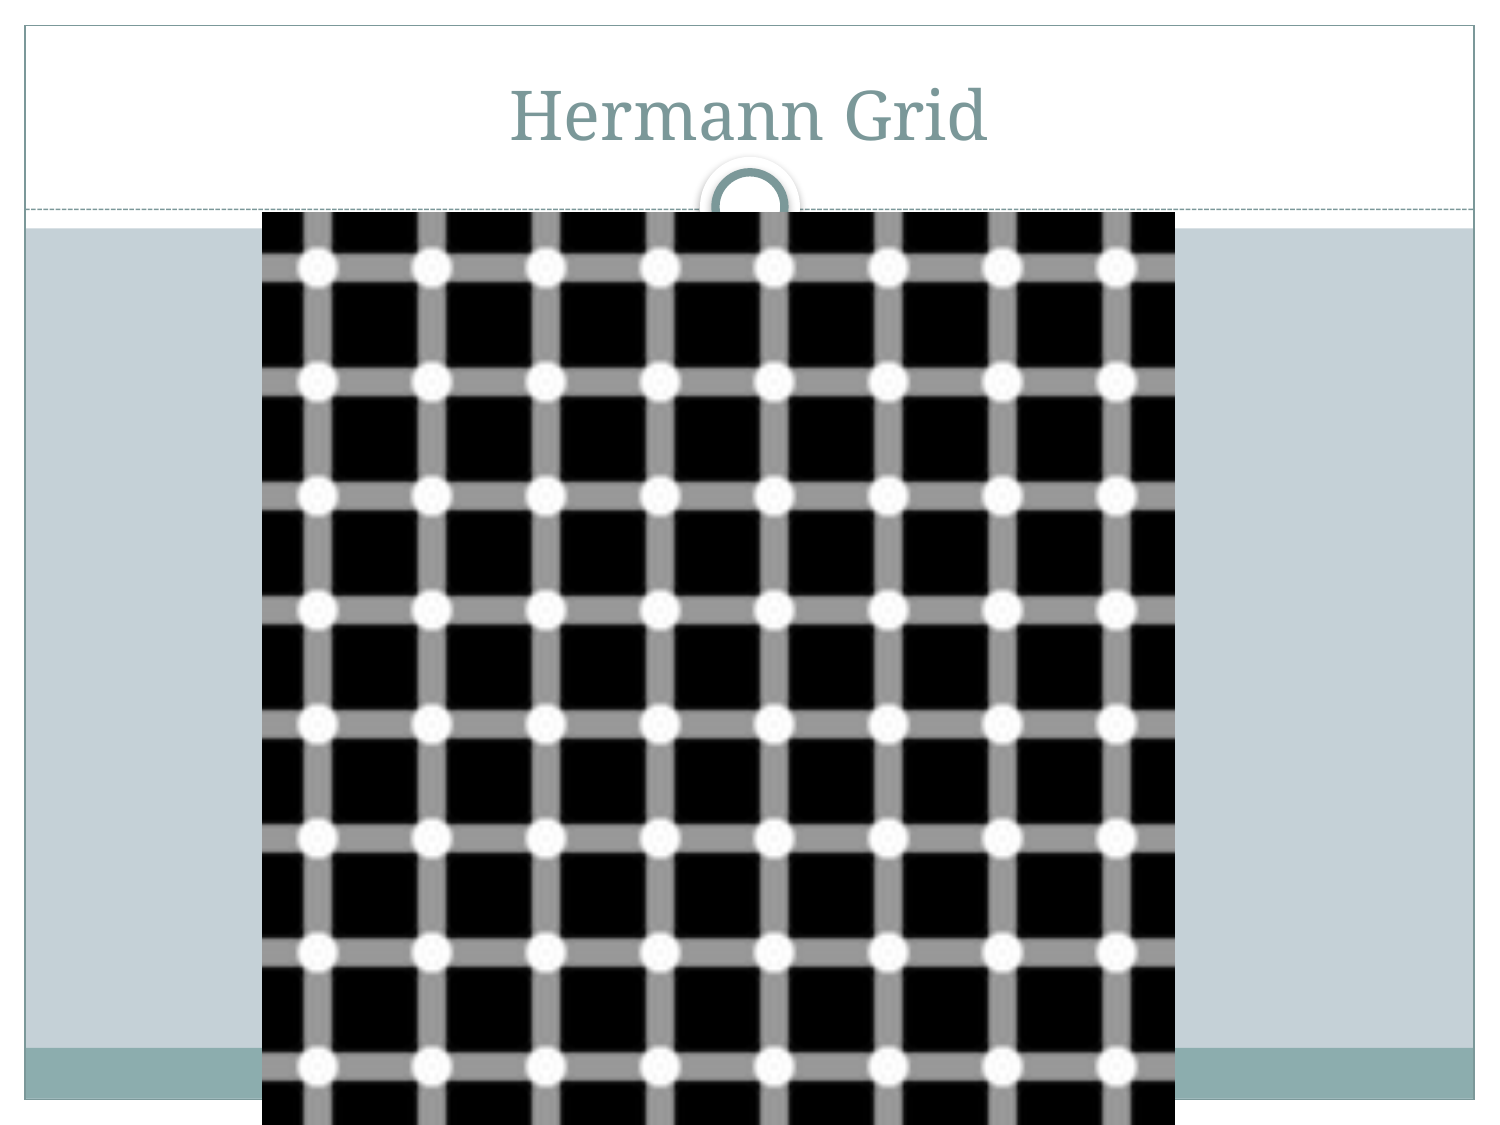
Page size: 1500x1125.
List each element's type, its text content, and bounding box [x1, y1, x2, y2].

title Hermann Grid [49, 37, 1450, 162]
picture [262, 212, 1176, 1125]
